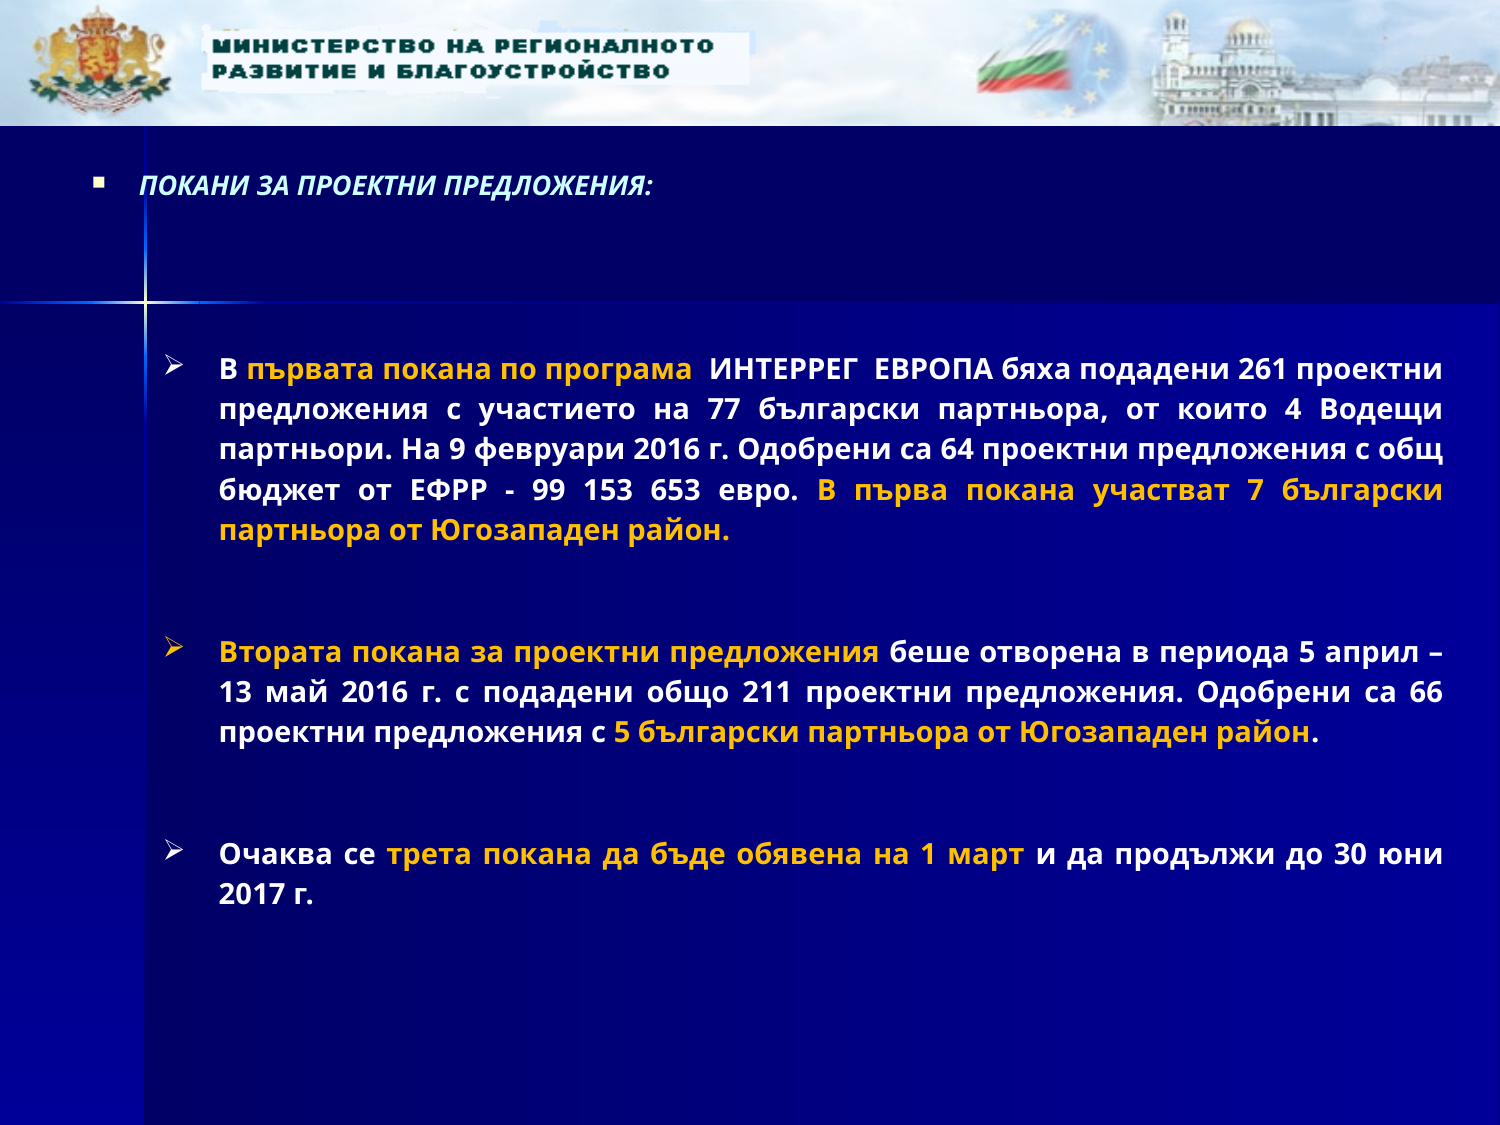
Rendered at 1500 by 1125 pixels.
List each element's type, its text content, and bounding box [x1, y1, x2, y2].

text_box В първата покана по програма ИНТЕРРЕГ ЕВРОПА бяха подадени 261 проектни предложения с участието на 77 български партньора, от които 4 Водещи партньори. На 9 февруари 2016 г. Одобрени са 64 проектни предложения с общ бюджет от ЕФРР - 99 153 653 евро. В първа покана участват 7 български партньора от Югозападен район. Втората покана за проектни предложения беше отворена в периода 5 април – 13 май 2016 г. с подадени общо 211 проектни предложения. Одобрени са 66 проектни предложения с 5 български партньора от Югозападен район. Очаква се трета покана да бъде обявена на 1 март и да продължи до 30 юни 2017 г. [147, 337, 1459, 918]
list ПОКАНИ ЗА ПРОЕКТНИ ПРЕДЛОЖЕНИЯ: [76, 160, 1459, 814]
picture [0, 0, 1500, 126]
